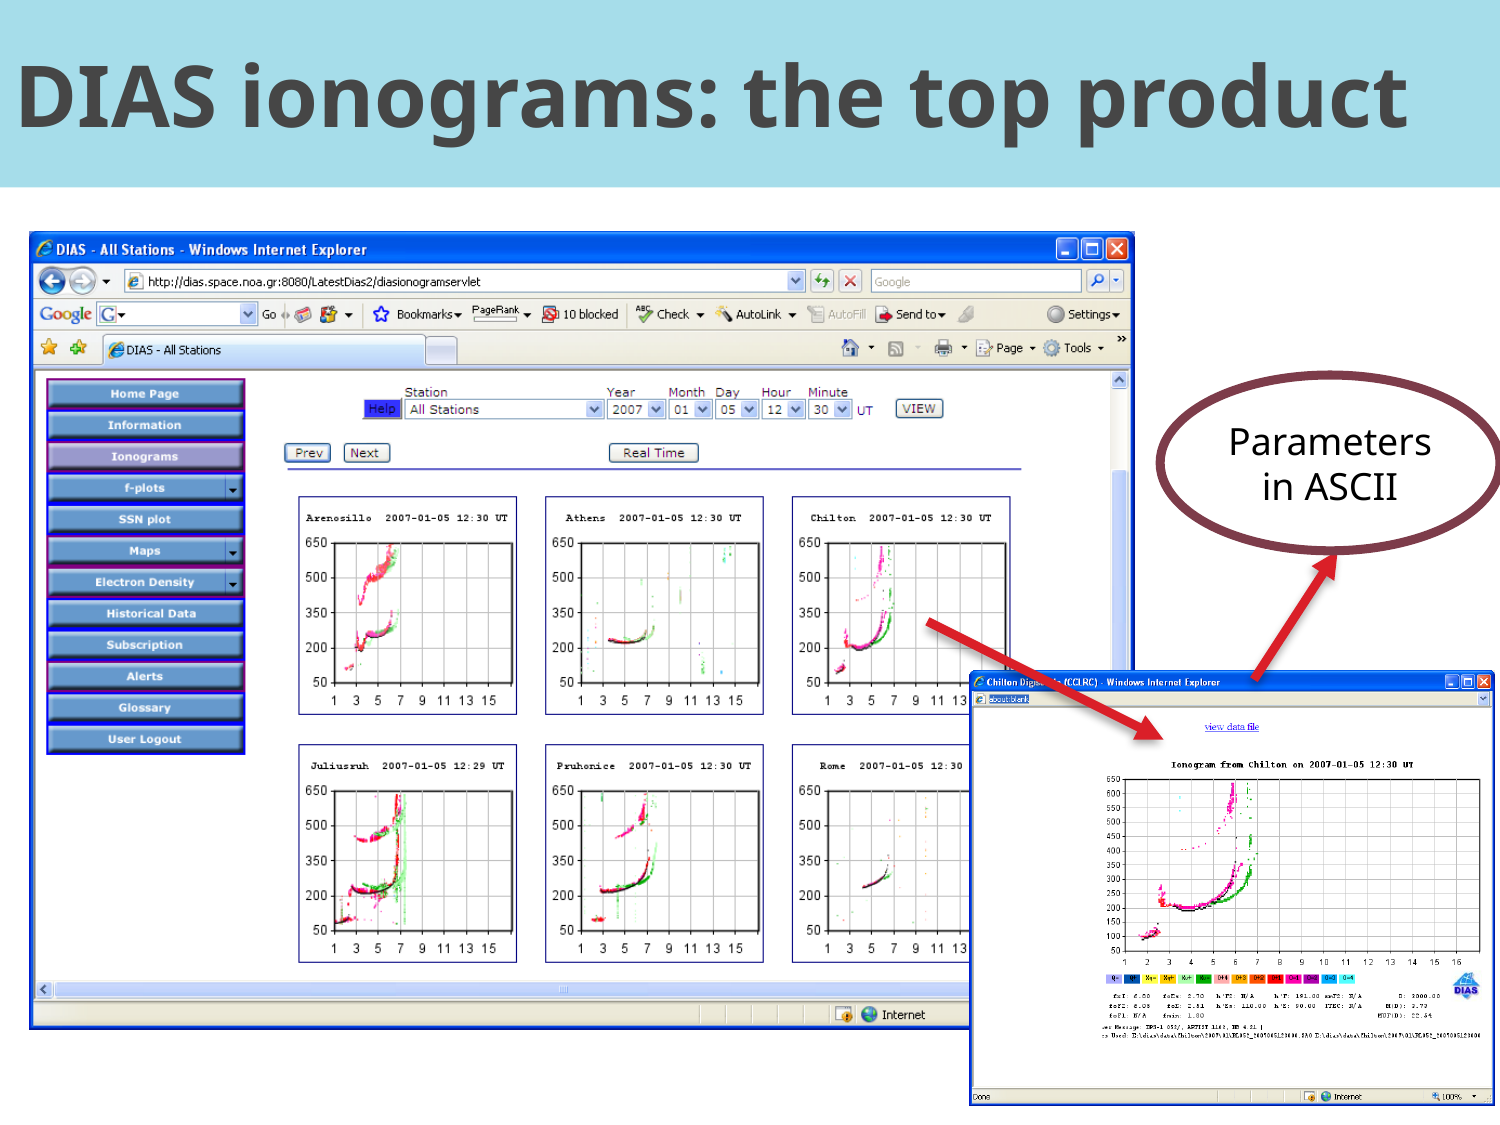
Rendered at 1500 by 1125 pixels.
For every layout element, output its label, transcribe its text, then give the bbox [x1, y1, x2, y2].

title DIAS ionograms: the top product [0, 0, 1500, 188]
picture [29, 231, 1495, 1107]
text_box Parameters in ASCII [1155, 370, 1500, 556]
text_box [1254, 556, 1338, 670]
